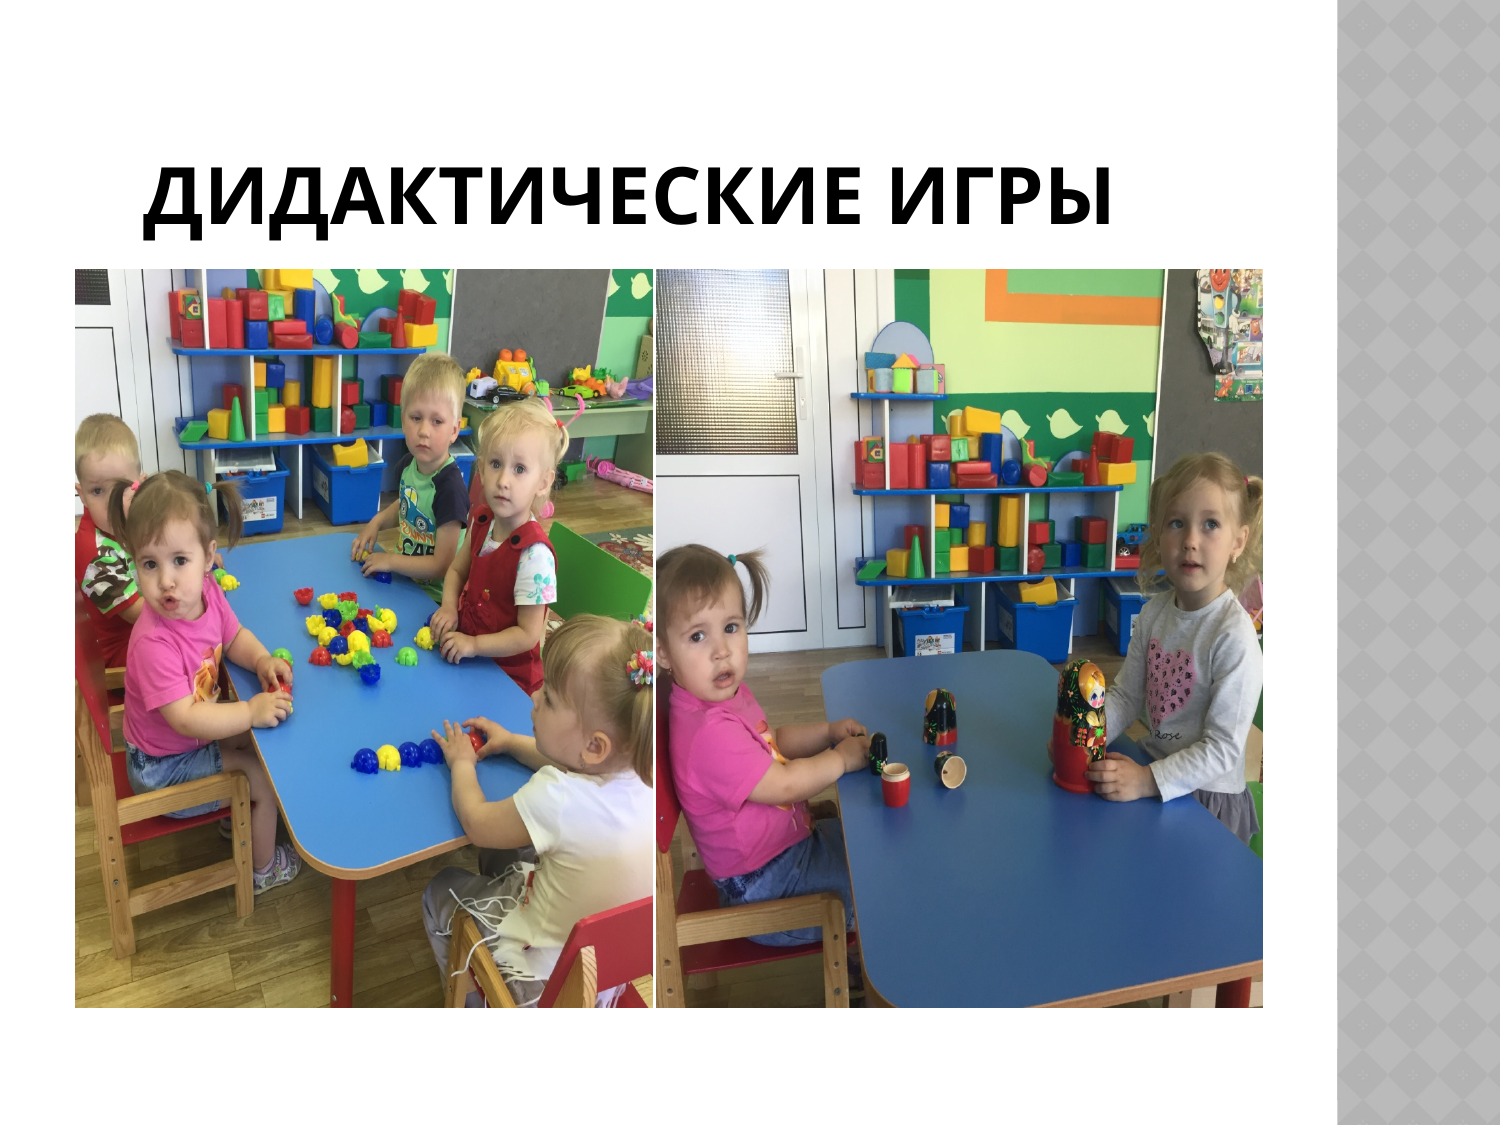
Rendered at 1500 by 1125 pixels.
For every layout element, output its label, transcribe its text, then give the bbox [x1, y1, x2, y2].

title Дидактические игры [75, 52, 1263, 240]
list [655, 269, 1264, 1009]
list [74, 269, 654, 1009]
